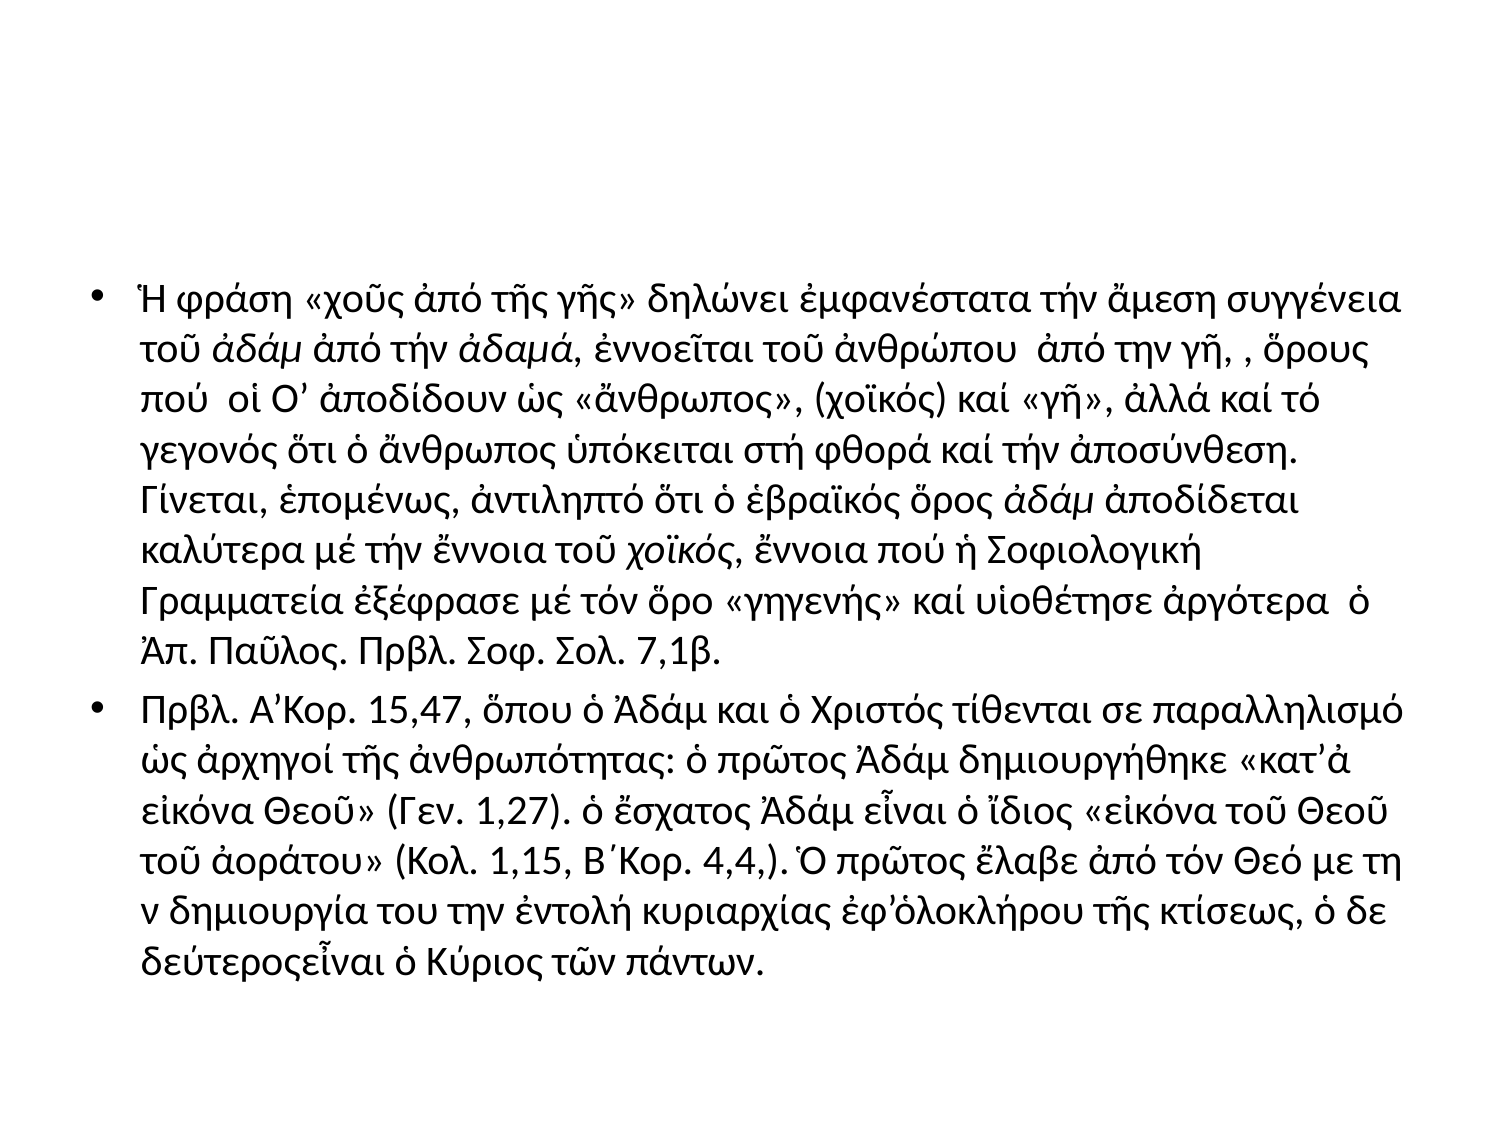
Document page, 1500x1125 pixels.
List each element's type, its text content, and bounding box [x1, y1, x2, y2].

list Ἡ φράση «χοῦς ἀπό τῆς γῆς» δηλώνει ἐμφανέστατα τήν ἄμεση συγγένεια τοῦ ἀδάμ ἀπό τήν ἀδαμά, ἐννοεῖται τοῦ ἀνθρώπου ἀπό την γῆ, , ὅρους πού οἱ Ο’ ἀποδίδουν ὡς «ἄνθρωπος», (χοϊκός) καί «γῆ», ἀλλά καί τό γεγονός ὅτι ὁ ἄνθρωπος ὑπόκειται στή φθορά καί τήν ἀποσύνθεση. Γίνεται, ἑπομένως, ἀντιληπτό ὅτι ὁ ἑβραϊκός ὅρος ἀδάμ ἀποδίδεται καλύτερα μέ τήν ἔννοια τοῦ χοϊκός, ἔννοια πού ἡ Σοφιολογική Γραμματεία ἐξέφρασε μέ τόν ὅρο «γηγενής» καί υἱοθέτησε ἀργότερα ὁ Ἀπ. Παῦλος. Πρβλ. Σοφ. Σολ. 7,1β. Πρβλ. Α’Κορ. 15,47, ὅπου ὁ Ἀδάμ και ὁ Χριστός τίθενται σε παραλληλισμό ὡς ἀρχηγοί τῆς ἀνθρωπότητας: ὁ πρῶτος Ἀδάμ δημιουργήθηκε «κατ’ἀ εἰκόνα Θεοῦ» (Γεν. 1,27). ὁ ἔσχατος Ἀδάμ εἶναι ὁ ἴδιος «εἰκόνα τοῦ Θεοῦ τοῦ ἀοράτου» (Κολ. 1,15, Β΄Κορ. 4,4,). Ὁ πρῶτος ἔλαβε ἀπό τόν Θεό με τη ν δημιουργία του την ἐντολή κυριαρχίας ἐφ’ὁλοκλήρου τῆς κτίσεως, ὁ δε δεύτεροςεἶναι ὁ Κύριος τῶν πάντων. [75, 262, 1425, 1005]
